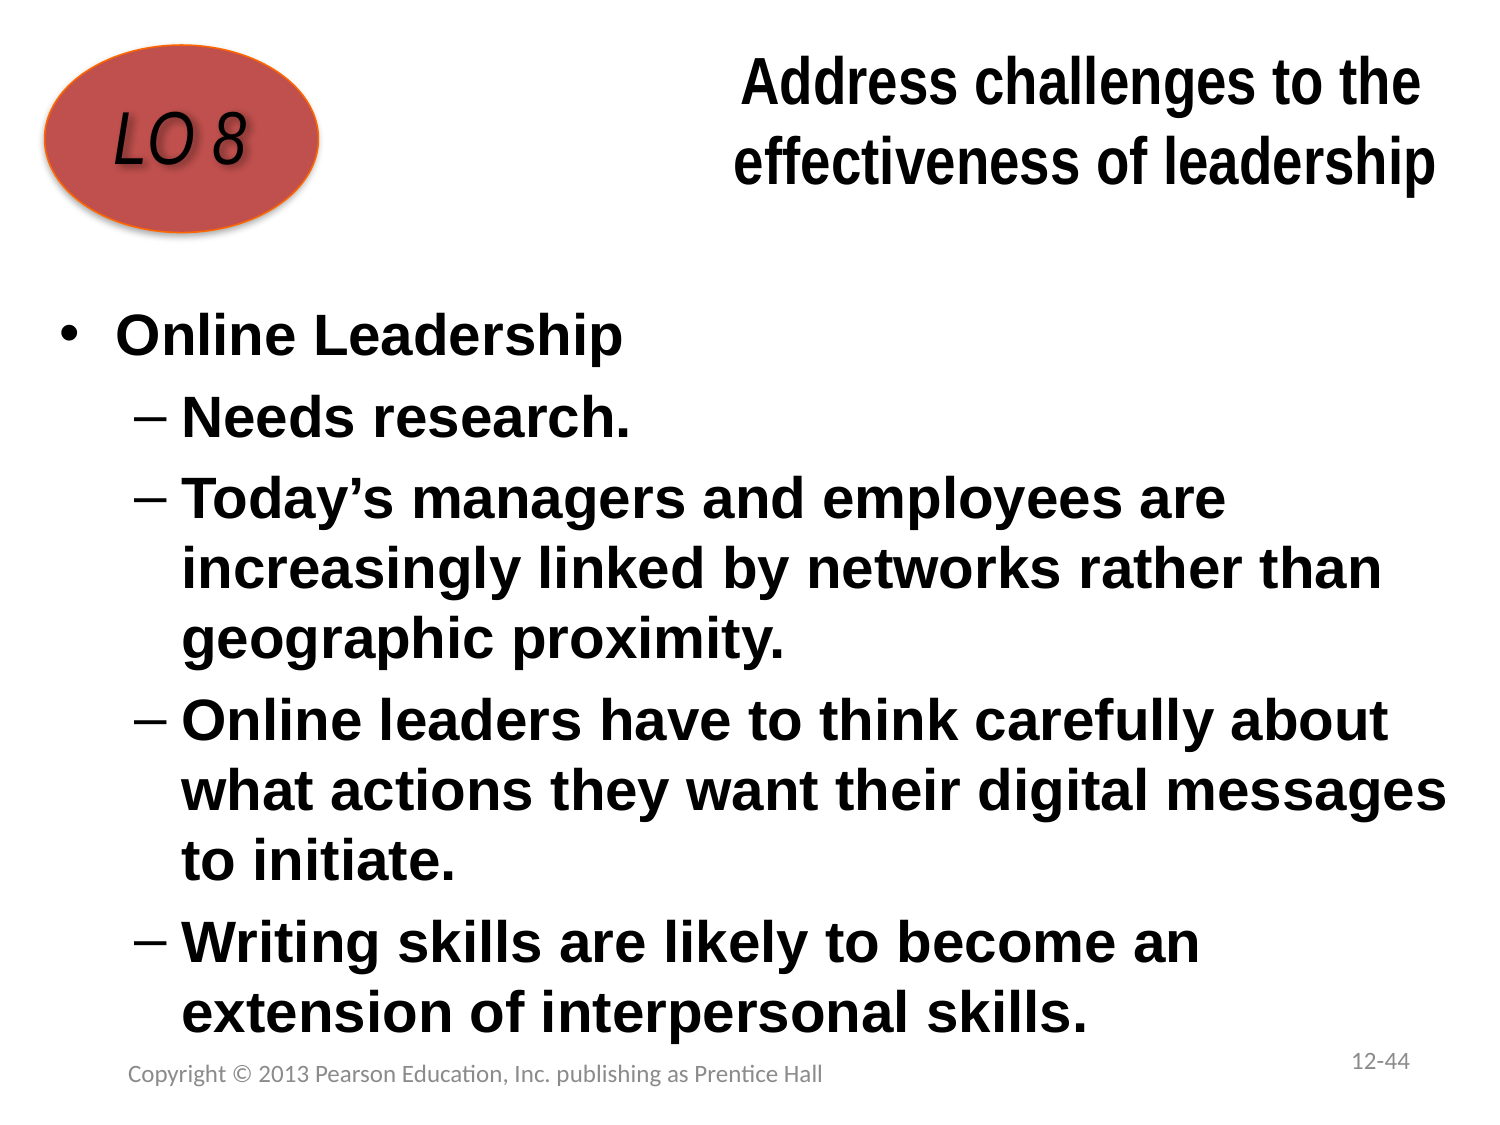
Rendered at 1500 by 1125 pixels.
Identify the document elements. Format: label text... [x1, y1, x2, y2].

text_box LO 8 [86, 81, 274, 187]
footer Copyright © 2013 Pearson Education, Inc. publishing as Prentice Hall [75, 1042, 878, 1103]
text_box [43, 44, 320, 234]
title Address challenges to the effectiveness of leadership [102, 0, 1454, 237]
slide_number 12-44 [1325, 1029, 1425, 1090]
list Online Leadership Needs research. Today’s managers and employees are increasingly linked by networks rather than geographic proximity. Online leaders have to think carefully about what actions they want their digital messages to initiate. Writing skills are likely to become an extension of interpersonal skills. [44, 289, 1500, 941]
